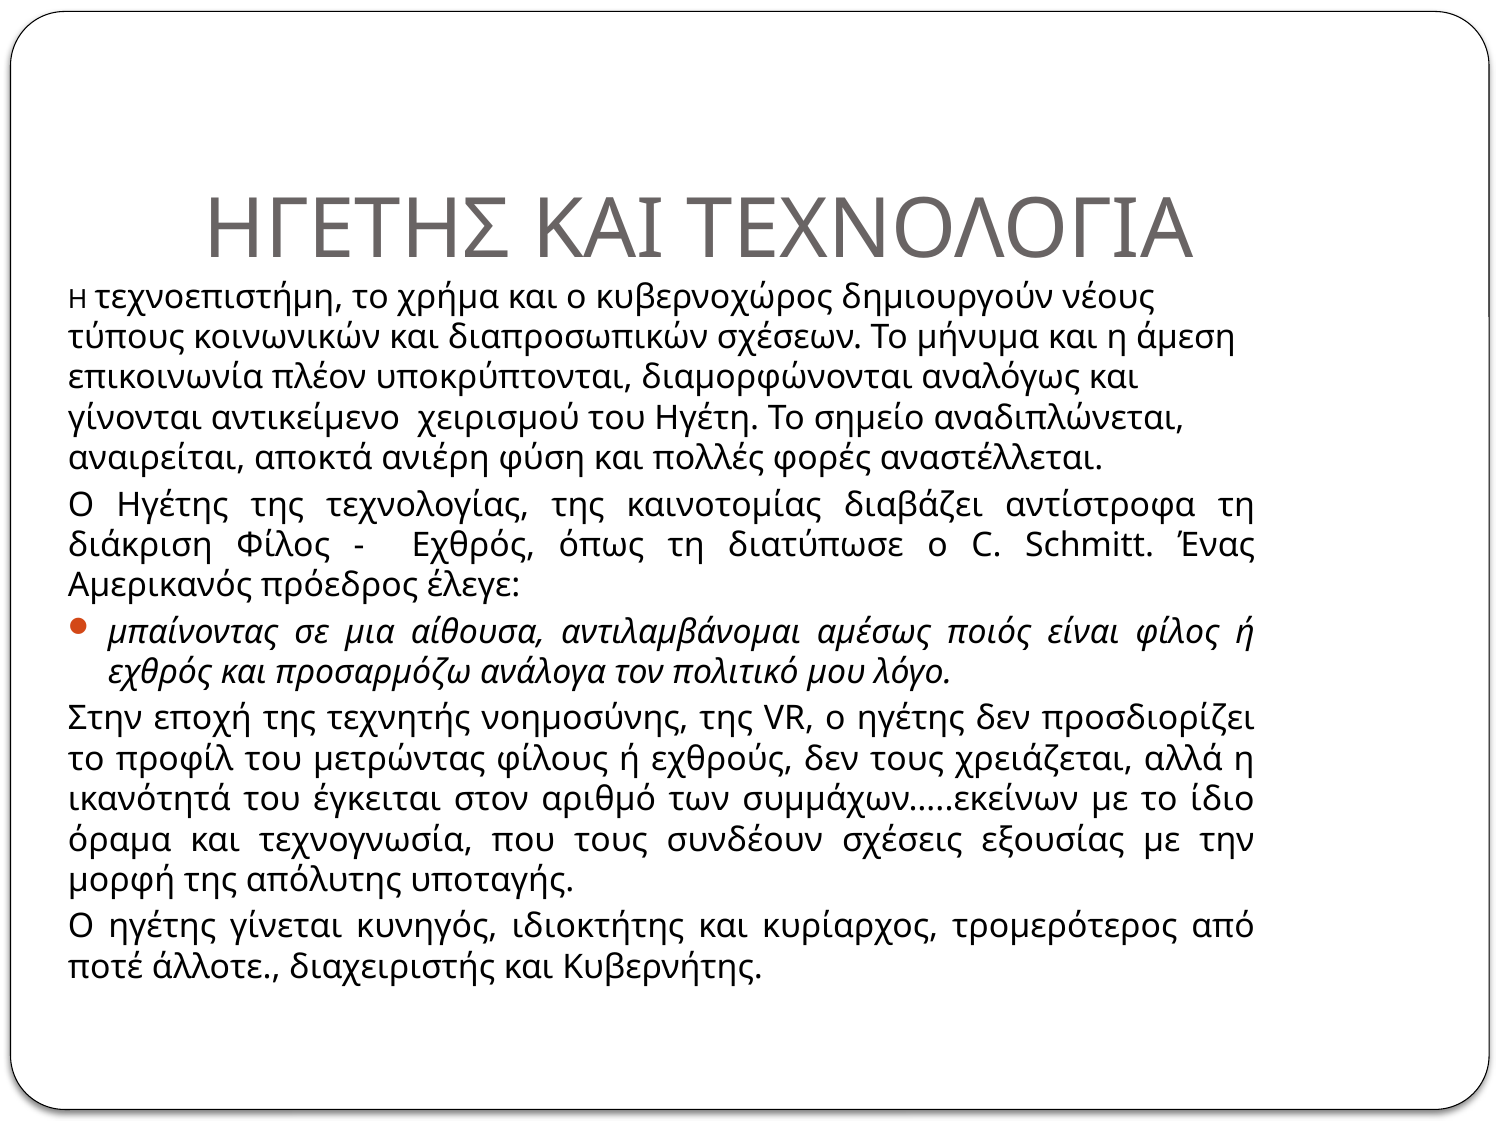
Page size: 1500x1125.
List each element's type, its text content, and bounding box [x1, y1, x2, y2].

title ΗΓΕΤΗΣ ΚΑΙ ΤΕΧΝΟΛΟΓΙΑ [188, 101, 1468, 289]
list Η τεχνοεπιστήμη, το χρήμα και ο κυβερνοχώρος δημιουργούν νέους τύπους κοινωνικών και διαπροσωπικών σχέσεων. Το μήνυμα και η άμεση επικοινωνία πλέον υποκρύπτονται, διαμορφώνονται αναλόγως και γίνονται αντικείμενο χειρισμού του Ηγέτη. Το σημείο αναδιπλώνεται, αναιρείται, αποκτά ανιέρη φύση και πολλές φορές αναστέλλεται. Ο Ηγέτης της τεχνολογίας, της καινοτομίας διαβάζει αντίστροφα τη διάκριση Φίλος - Εχθρός, όπως τη διατύπωσε ο C. Schmitt. Ένας Αμερικανός πρόεδρος έλεγε: μπαίνοντας σε μια αίθουσα, αντιλαμβάνομαι αμέσως ποιός είναι φίλος ή εχθρός και προσαρμόζω ανάλογα τον πολιτικό μου λόγο. Στην εποχή της τεχνητής νοημοσύνης, της VR, o ηγέτης δεν προσδιορίζει το προφίλ του μετρώντας φίλους ή εχθρούς, δεν τους χρειάζεται, αλλά η ικανότητά του έγκειται στον αριθμό των συμμάχων…..εκείνων με το ίδιο όραμα και τεχνογνωσία, που τους συνδέουν σχέσεις εξουσίας με την μορφή της απόλυτης υποταγής. Ο ηγέτης γίνεται κυνηγός, ιδιοκτήτης και κυρίαρχος, τρομερότερος από ποτέ άλλοτε., διαχειριστής και Κυβερνήτης. [53, 267, 1270, 1006]
